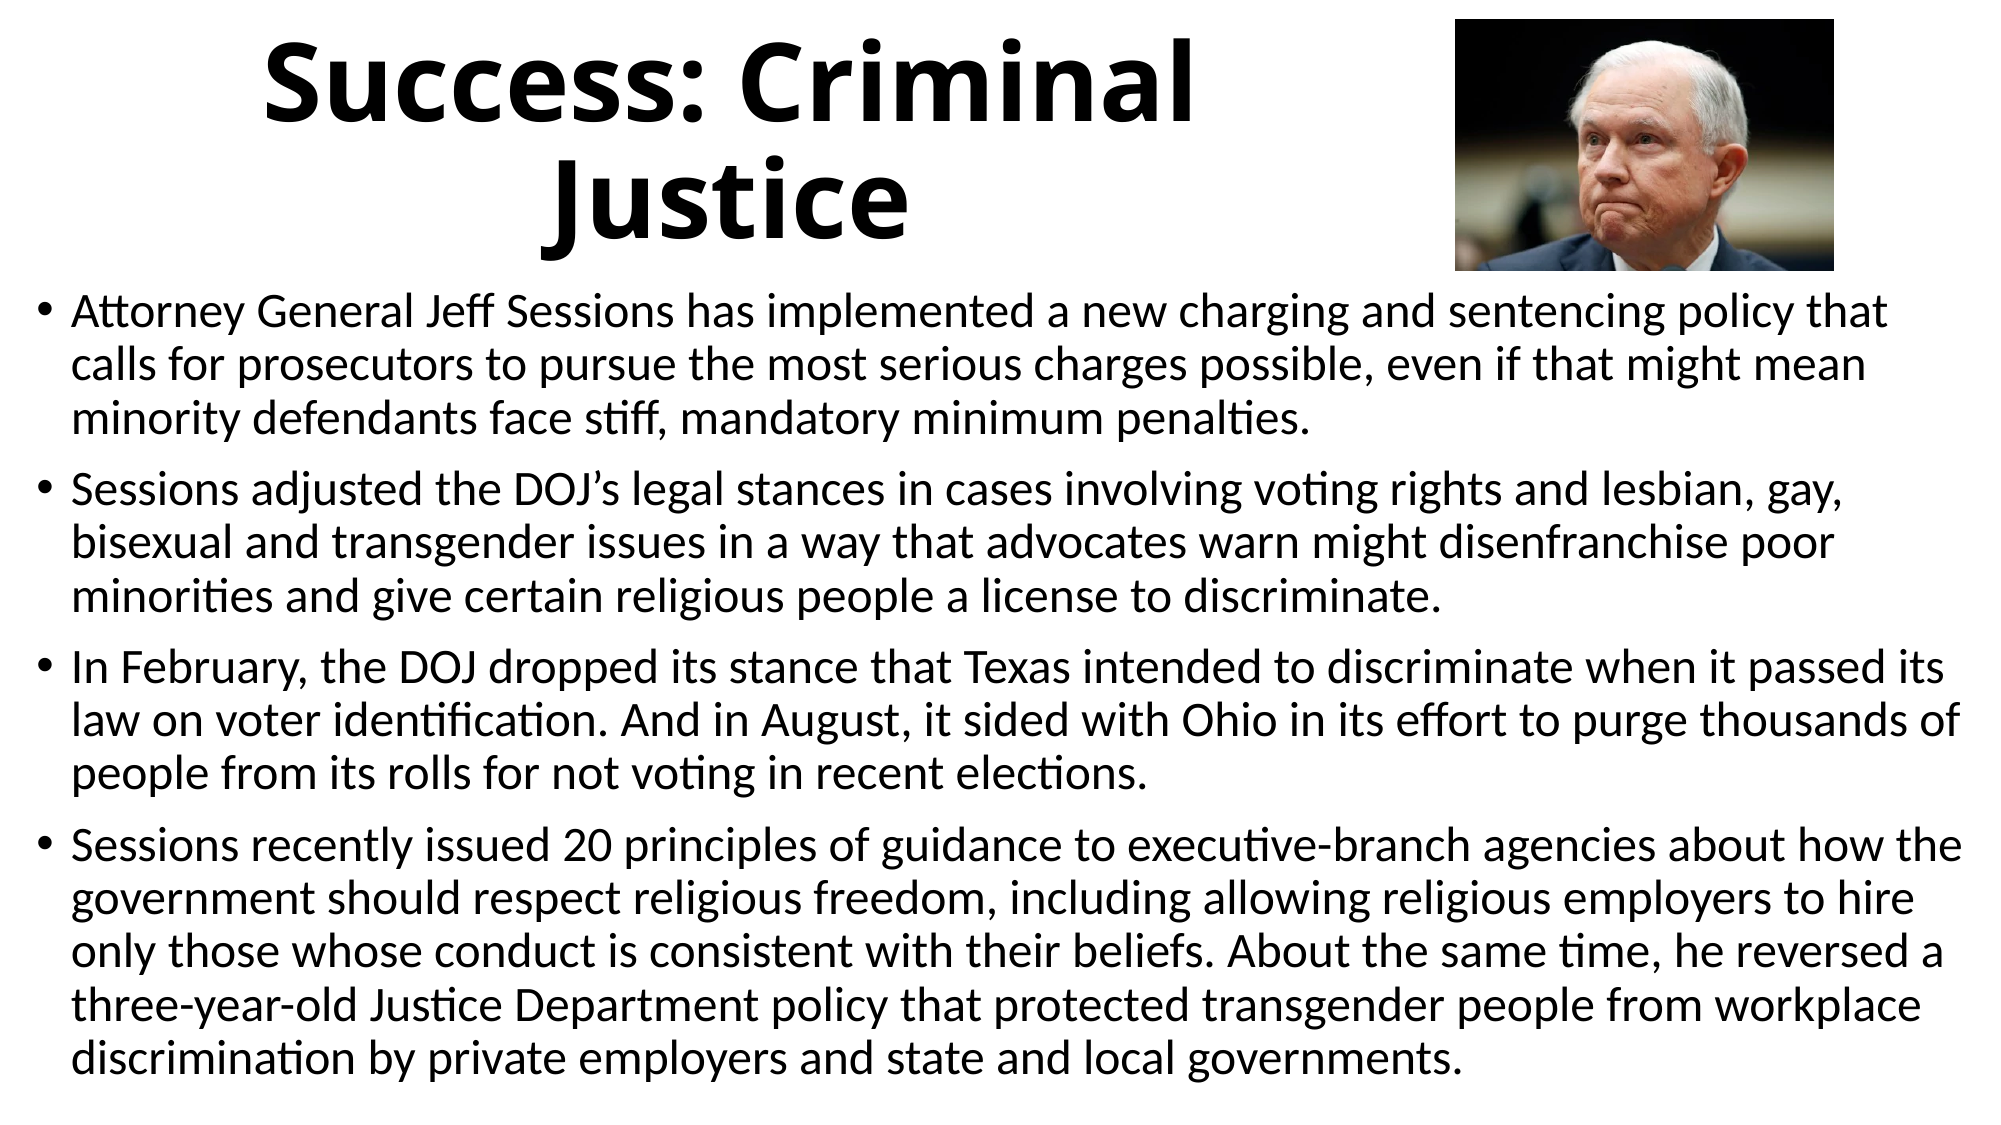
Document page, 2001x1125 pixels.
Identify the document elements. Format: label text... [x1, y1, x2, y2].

picture [1455, 19, 1834, 271]
title Success: Criminal Justice [51, 19, 1410, 271]
list Attorney General Jeff Sessions has implemented a new charging and sentencing policy that calls for prosecutors to pursue the most serious charges possible, even if that might mean minority defendants face stiff, mandatory minimum penalties. Sessions adjusted the DOJ’s legal stances in cases involving voting rights and lesbian, gay, bisexual and transgender issues in a way that advocates warn might disenfranchise poor minorities and give certain religious people a license to discriminate. In February, the DOJ dropped its stance that Texas intended to discriminate when it passed its law on voter identification. And in August, it sided with Ohio in its effort to purge thousands of people from its rolls for not voting in recent elections. Sessions recently issued 20 principles of guidance to executive-branch agencies about how the government should respect religious freedom, including allowing religious employers to hire only those whose conduct is consistent with their beliefs. About the same time, he reversed a three-year-old Justice Department policy that protected transgender people from workplace discrimination by private employers and state and local governments. [21, 277, 1981, 1108]
